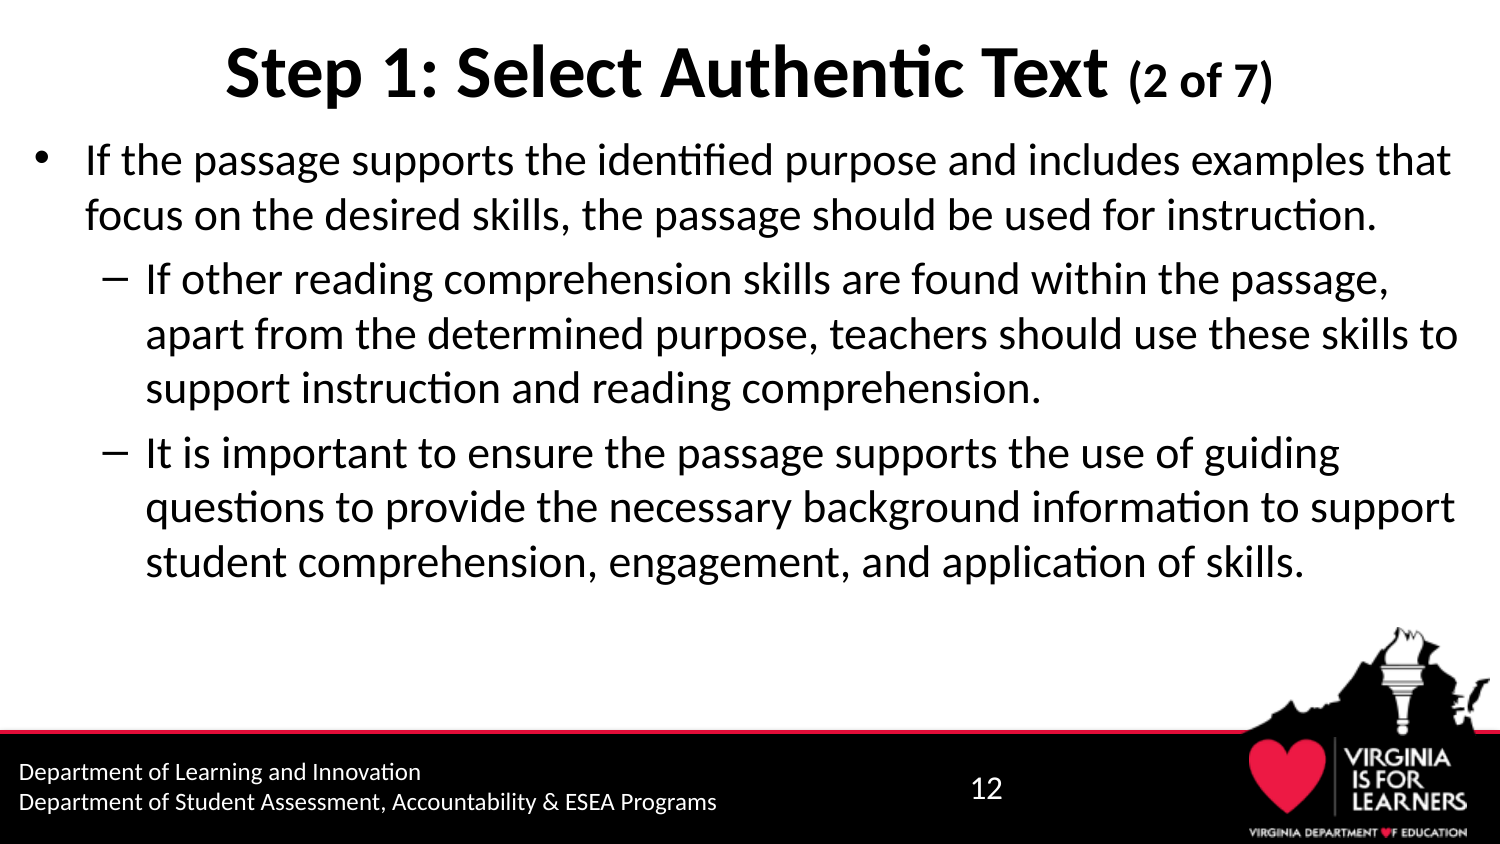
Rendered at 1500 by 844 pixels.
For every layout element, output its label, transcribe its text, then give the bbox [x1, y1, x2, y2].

picture [1249, 737, 1467, 838]
title Step 1: Select Authentic Text (2 of 7) [0, 0, 1500, 135]
picture [1240, 627, 1490, 736]
list If the passage supports the identified purpose and includes examples that focus on the desired skills, the passage should be used for instruction. If other reading comprehension skills are found within the passage, apart from the determined purpose, teachers should use these skills to support instruction and reading comprehension. It is important to ensure the passage supports the use of guiding questions to provide the necessary background information to support student comprehension, engagement, and application of skills. [18, 121, 1482, 710]
